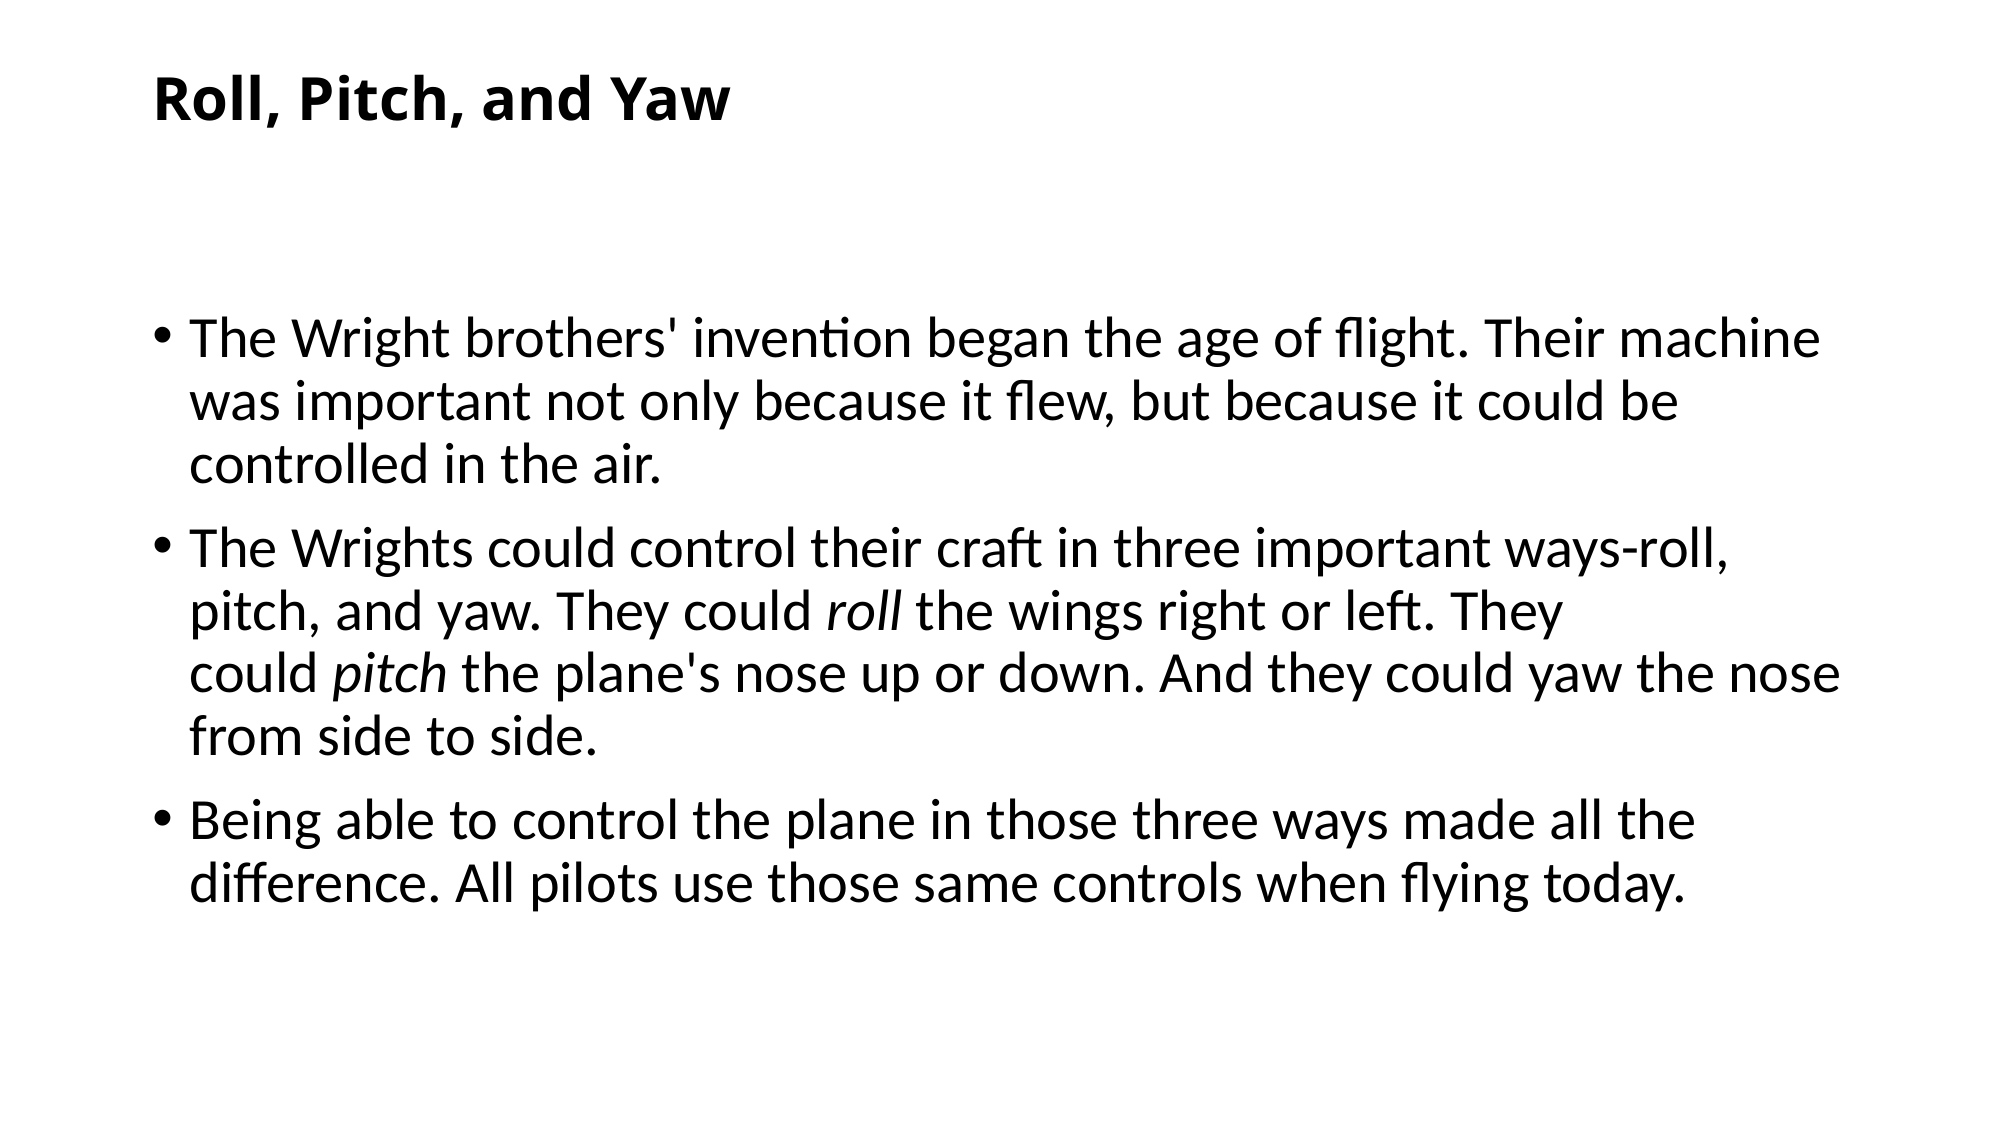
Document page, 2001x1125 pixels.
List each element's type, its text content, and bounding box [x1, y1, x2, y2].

list The Wright brothers' invention began the age of flight. Their machine was important not only because it flew, but because it could be controlled in the air. The Wrights could control their craft in three important ways-roll, pitch, and yaw. They could roll the wings right or left. They could pitch the plane's nose up or down. And they could yaw the nose from side to side. Being able to control the plane in those three ways made all the difference. All pilots use those same controls when flying today. [137, 299, 1863, 1014]
title Roll, Pitch, and Yaw [137, 59, 1863, 278]
